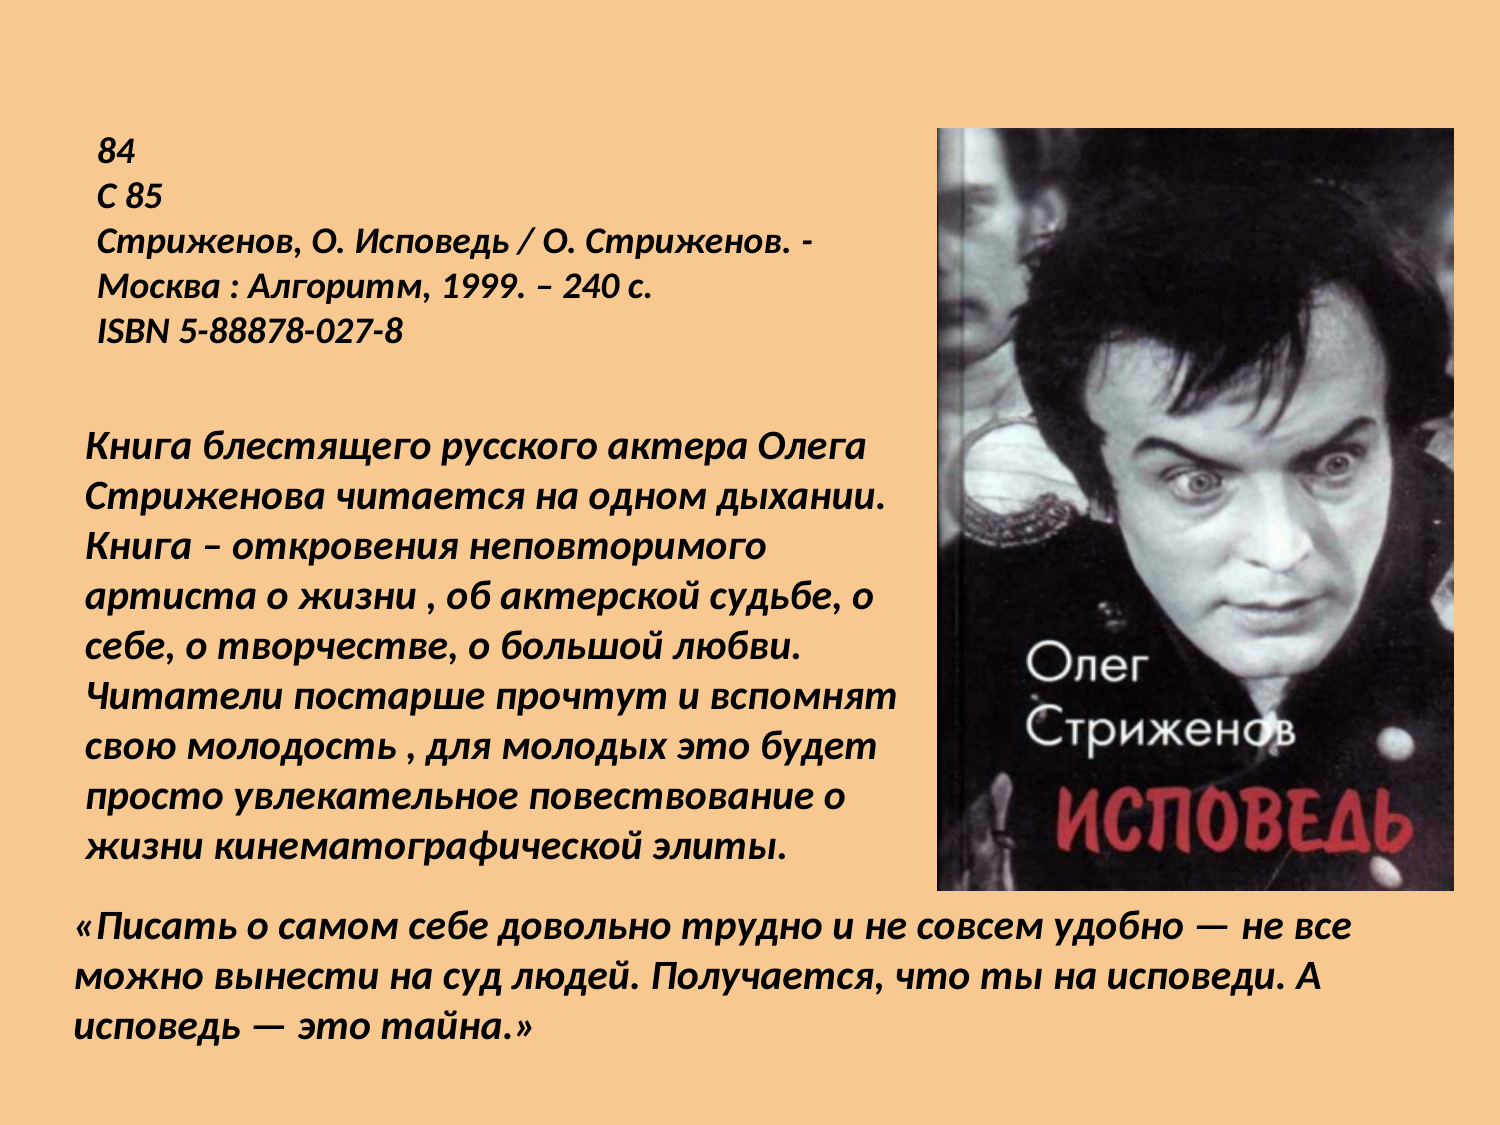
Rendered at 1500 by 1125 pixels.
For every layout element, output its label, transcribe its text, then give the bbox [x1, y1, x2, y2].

text_box Книга блестящего русского актера Олега Стриженова читается на одном дыхании. Книга – откровения неповторимого артиста о жизни , об актерской судьбе, о себе, о творчестве, о большой любви. Читатели постарше прочтут и вспомнят свою молодость , для молодых это будет просто увлекательное повествование о жизни кинематографической элиты. [70, 410, 926, 876]
text_box 84 С 85 Стриженов, О. Исповедь / О. Стриженов. - Москва : Алгоритм, 1999. – 240 с. ISBN 5-88878-027-8 [81, 118, 832, 359]
picture [937, 128, 1454, 891]
text_box «Писать о самом себе довольно трудно и не совсем удобно — не все можно вынести на суд людей. Получается, что ты на исповеди. А исповедь — это тайна.» [58, 890, 1465, 1056]
